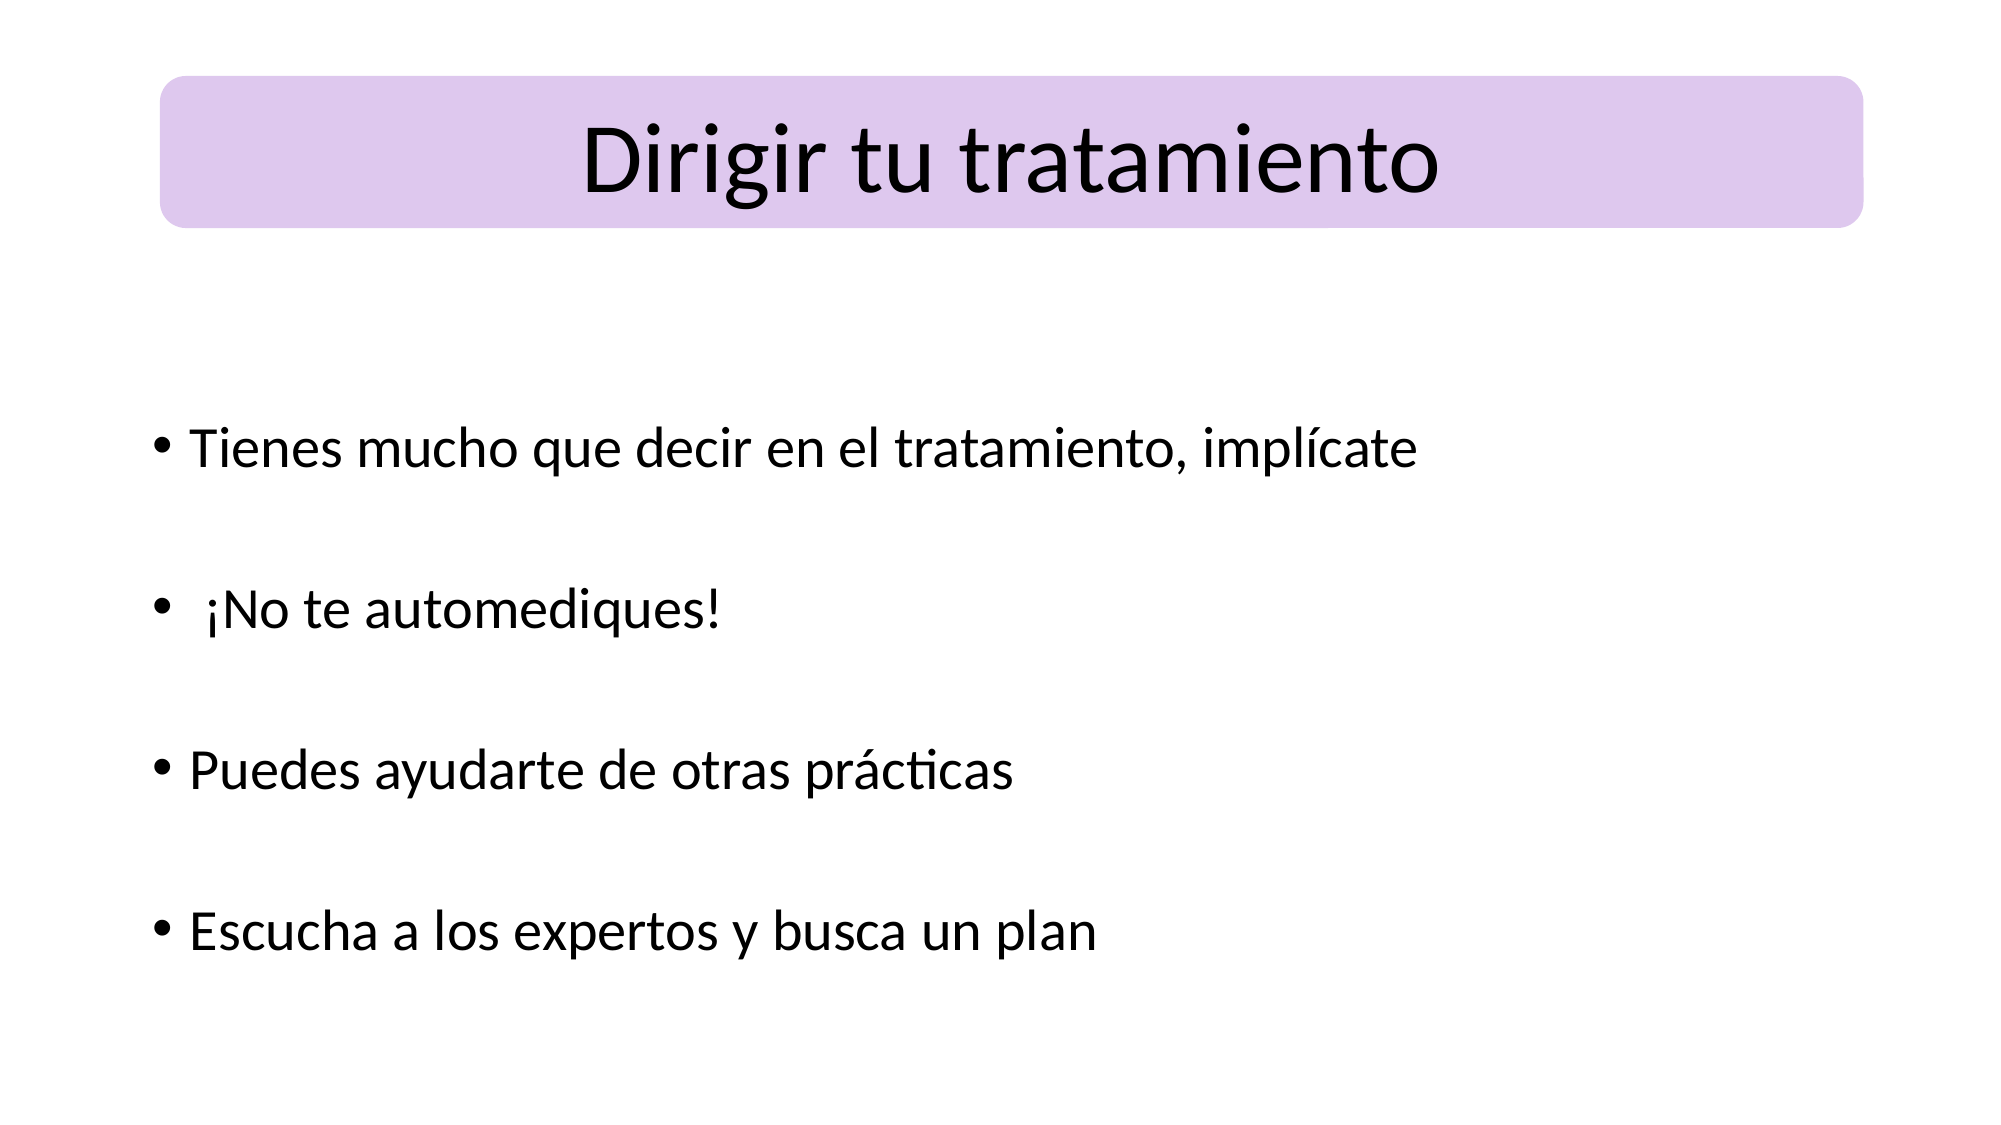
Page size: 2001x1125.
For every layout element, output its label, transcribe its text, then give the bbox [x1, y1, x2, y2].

text_box Dirigir tu tratamiento [159, 75, 1864, 229]
list Tienes mucho que decir en el tratamiento, implícate ¡No te automediques! Puedes ayudarte de otras prácticas Escucha a los expertos y busca un plan [137, 331, 1863, 996]
